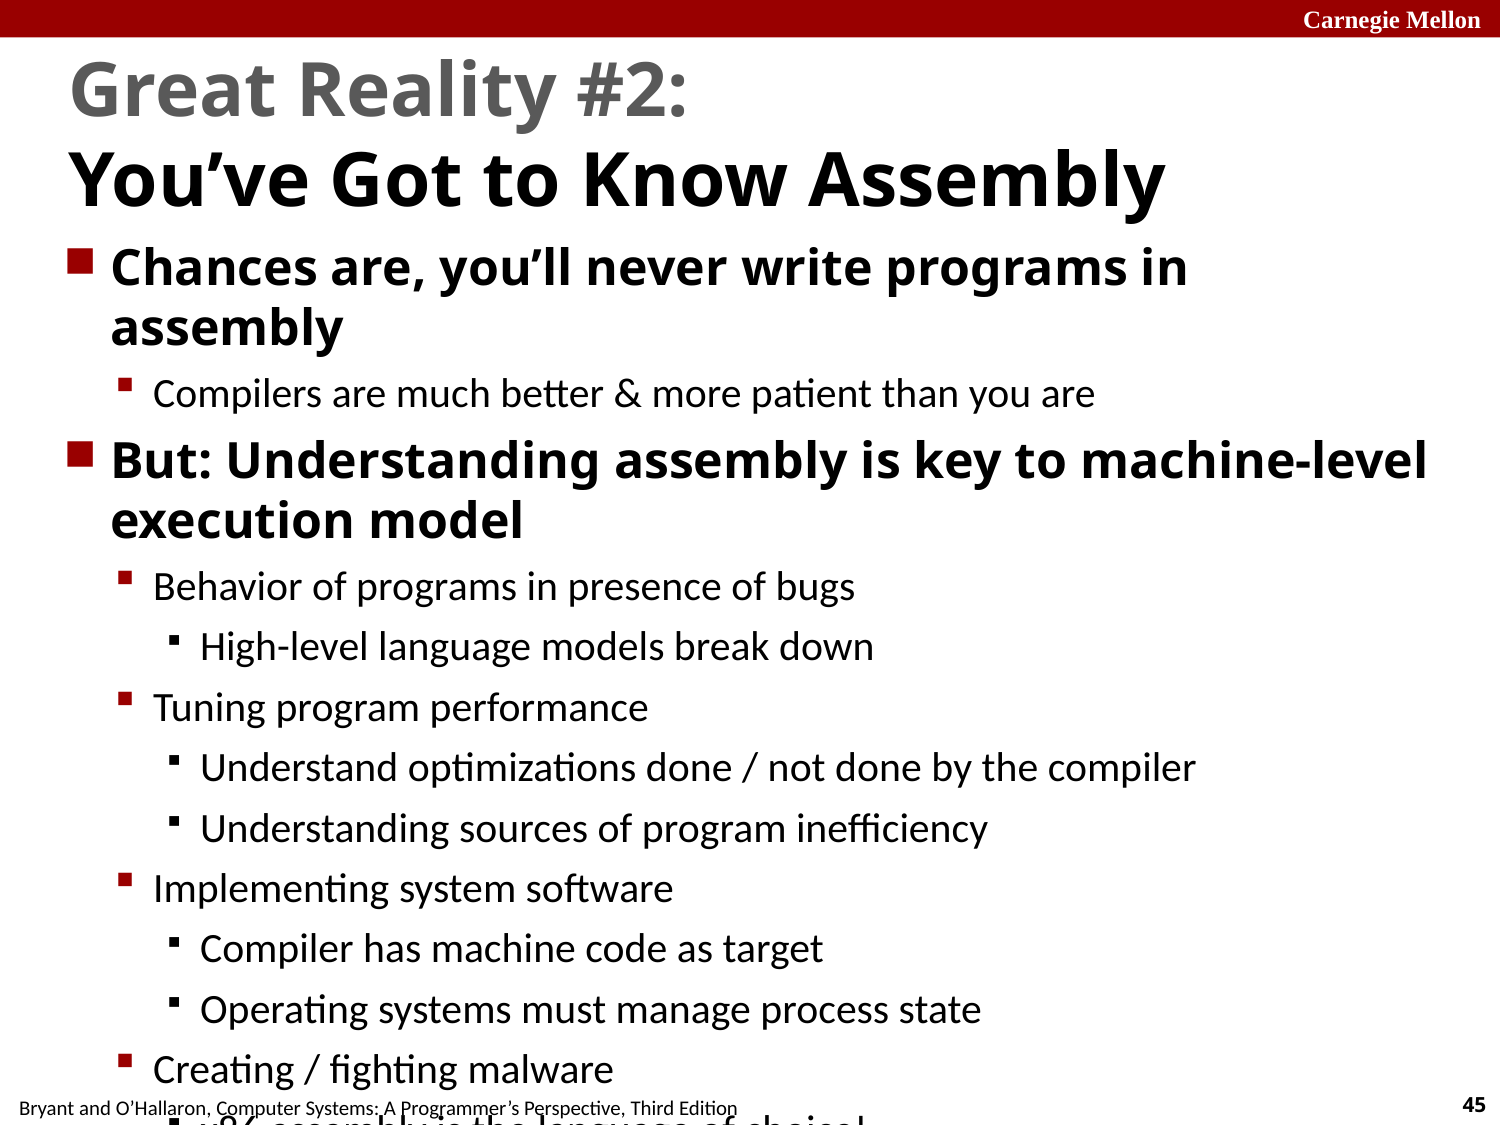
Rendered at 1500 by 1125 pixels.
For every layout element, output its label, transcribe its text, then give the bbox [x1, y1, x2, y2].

title Great Reality #2: You’ve Got to Know Assembly [62, 41, 1438, 222]
list Chances are, you’ll never write programs in assembly Compilers are much better & more patient than you are But: Understanding assembly is key to machine-level execution model Behavior of programs in presence of bugs High-level language models break down Tuning program performance Understand optimizations done / not done by the compiler Understanding sources of program inefficiency Implementing system software Compiler has machine code as target Operating systems must manage process state Creating / fighting malware x86 assembly is the language of choice! [62, 228, 1438, 1122]
